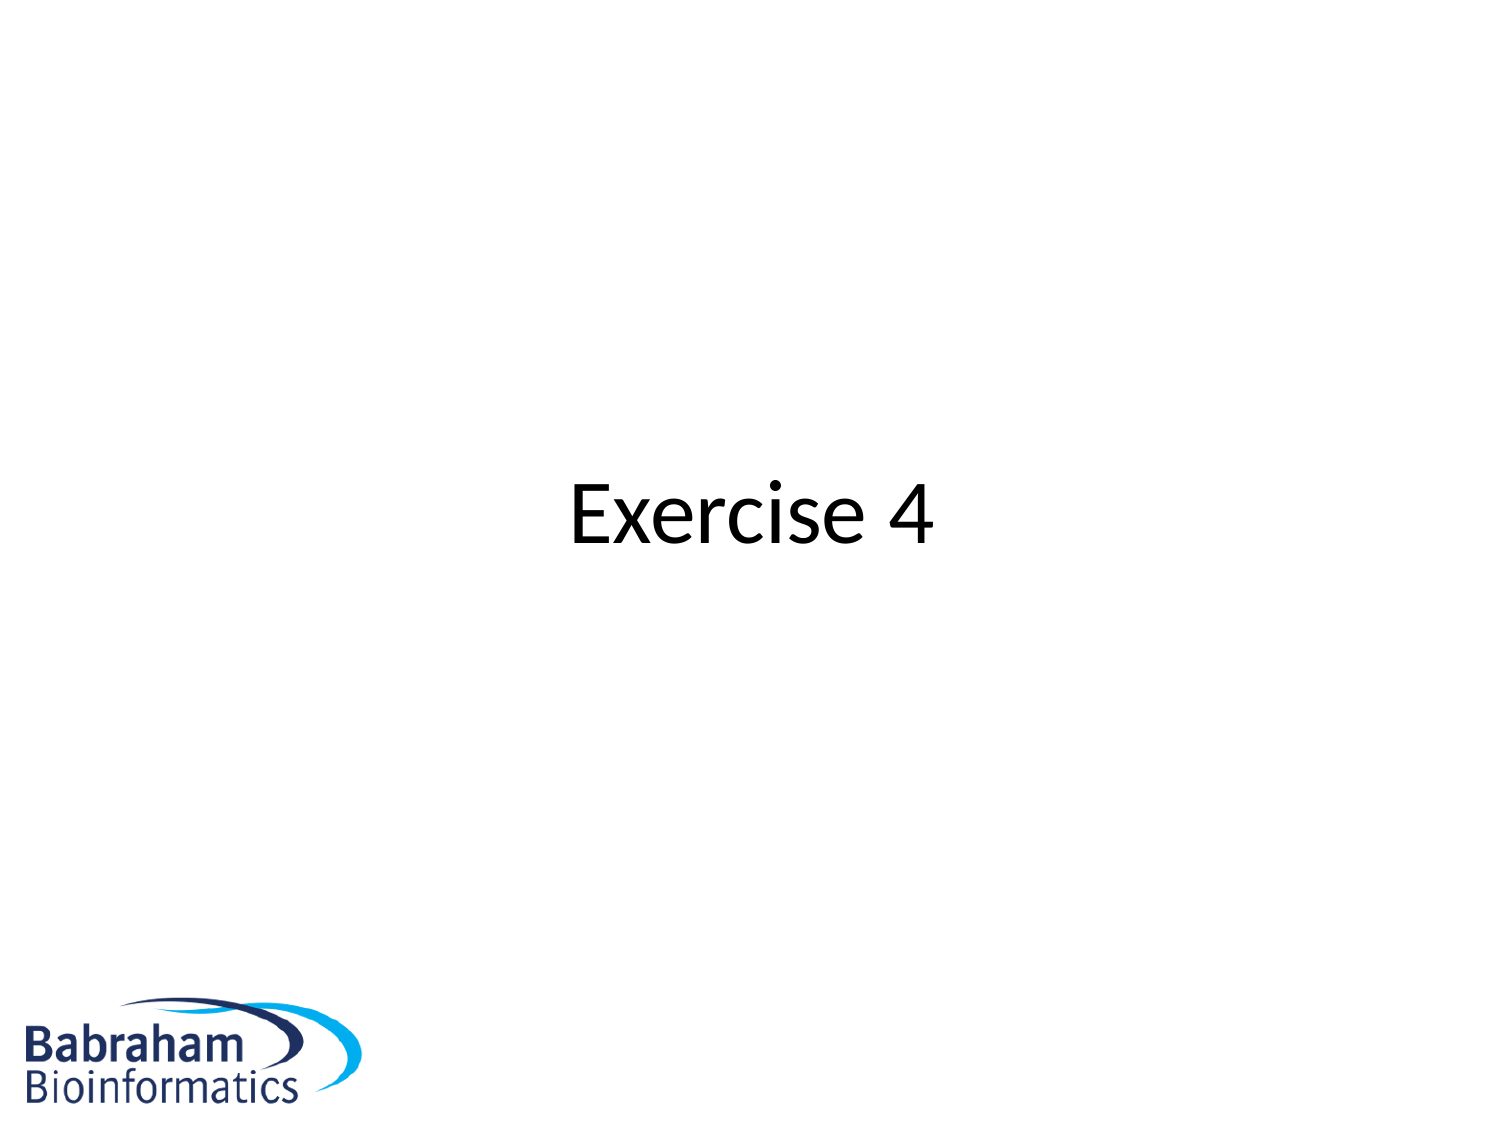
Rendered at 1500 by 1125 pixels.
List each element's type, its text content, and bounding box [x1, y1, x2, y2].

text_box Exercise 4 [76, 444, 1427, 632]
picture [5, 987, 369, 1117]
